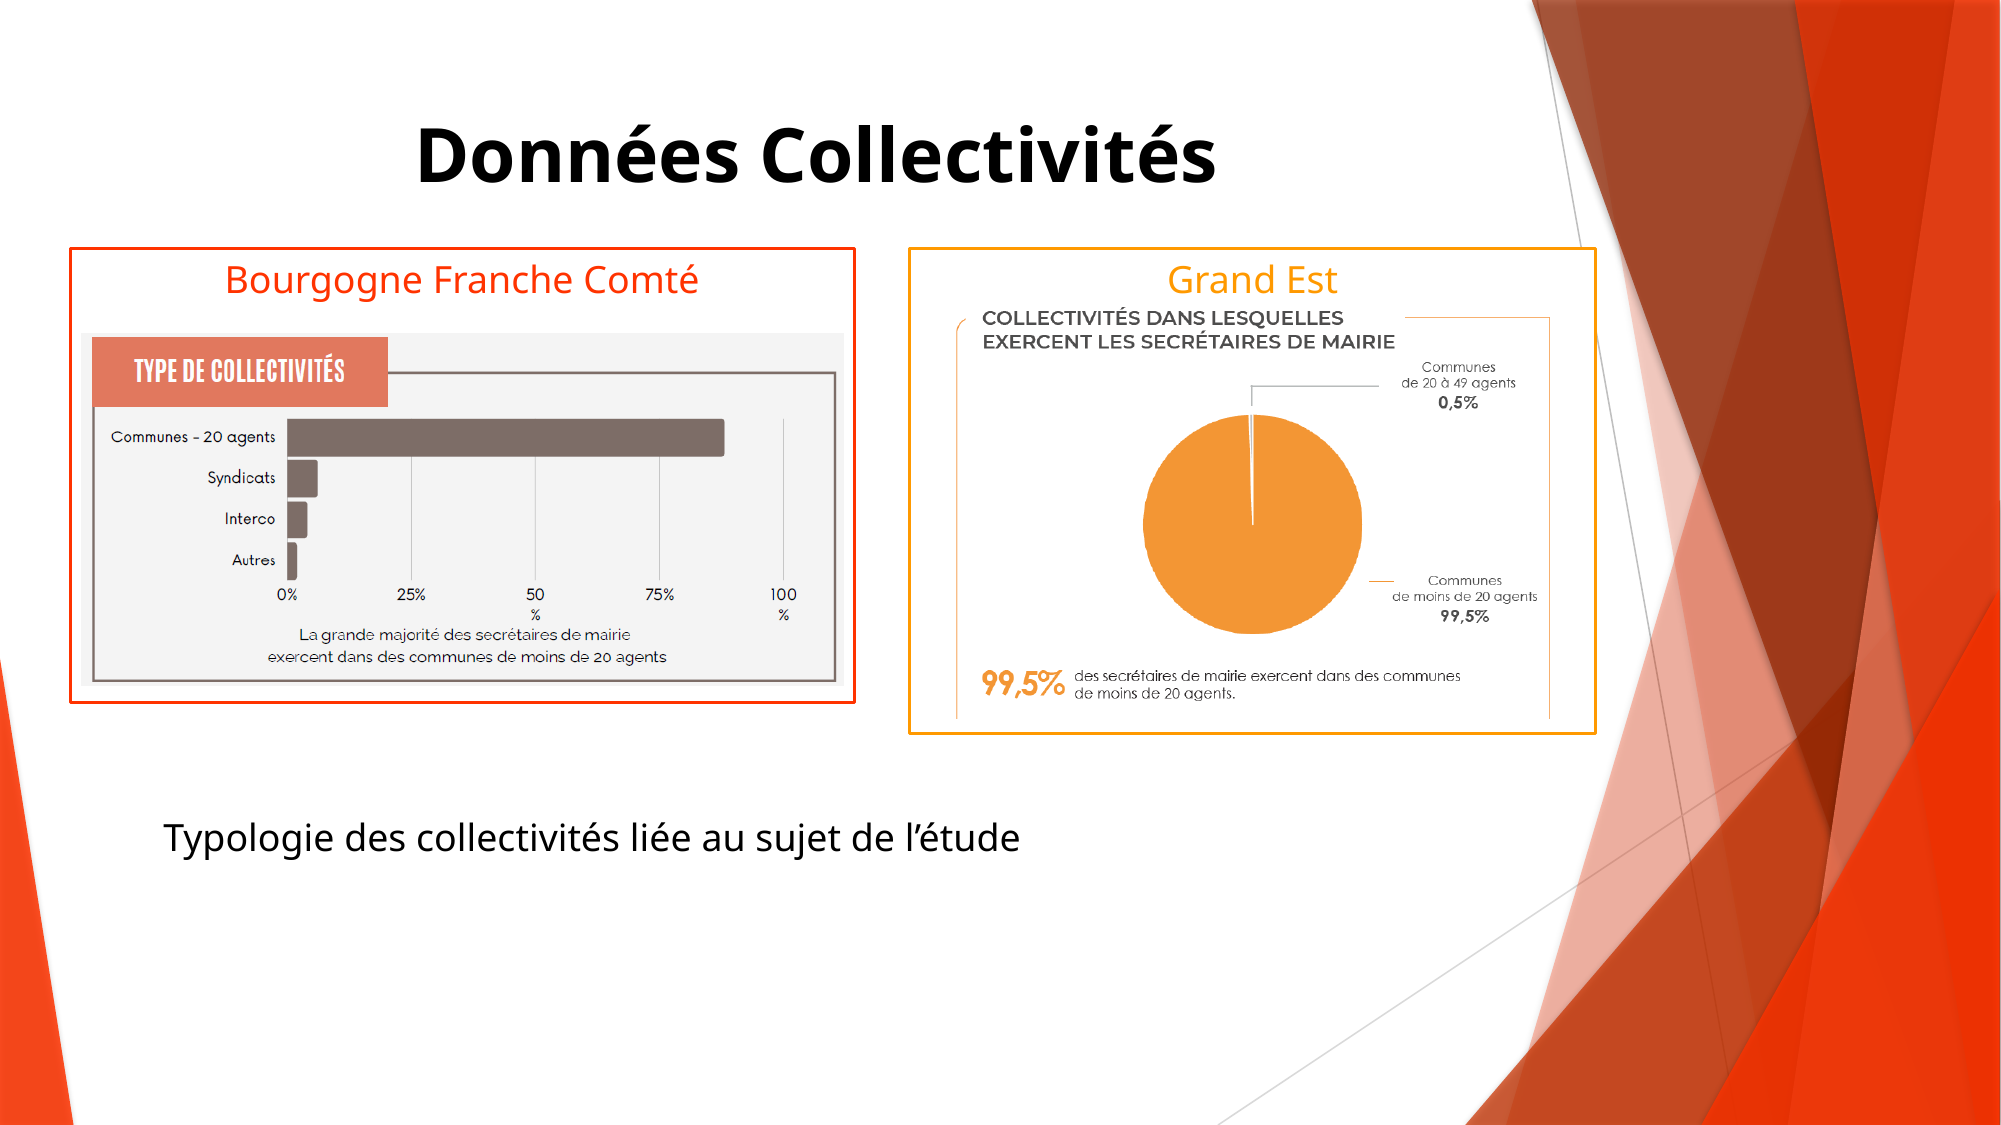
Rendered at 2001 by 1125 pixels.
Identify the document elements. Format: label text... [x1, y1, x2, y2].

title Données Collectivités [111, 99, 1522, 317]
picture [949, 297, 1557, 719]
list Bourgogne Franche Comté [69, 247, 856, 704]
list Grand Est [908, 247, 1597, 735]
picture [80, 332, 844, 686]
text_box Typologie des collectivités liée au sujet de l’étude [148, 806, 1522, 867]
